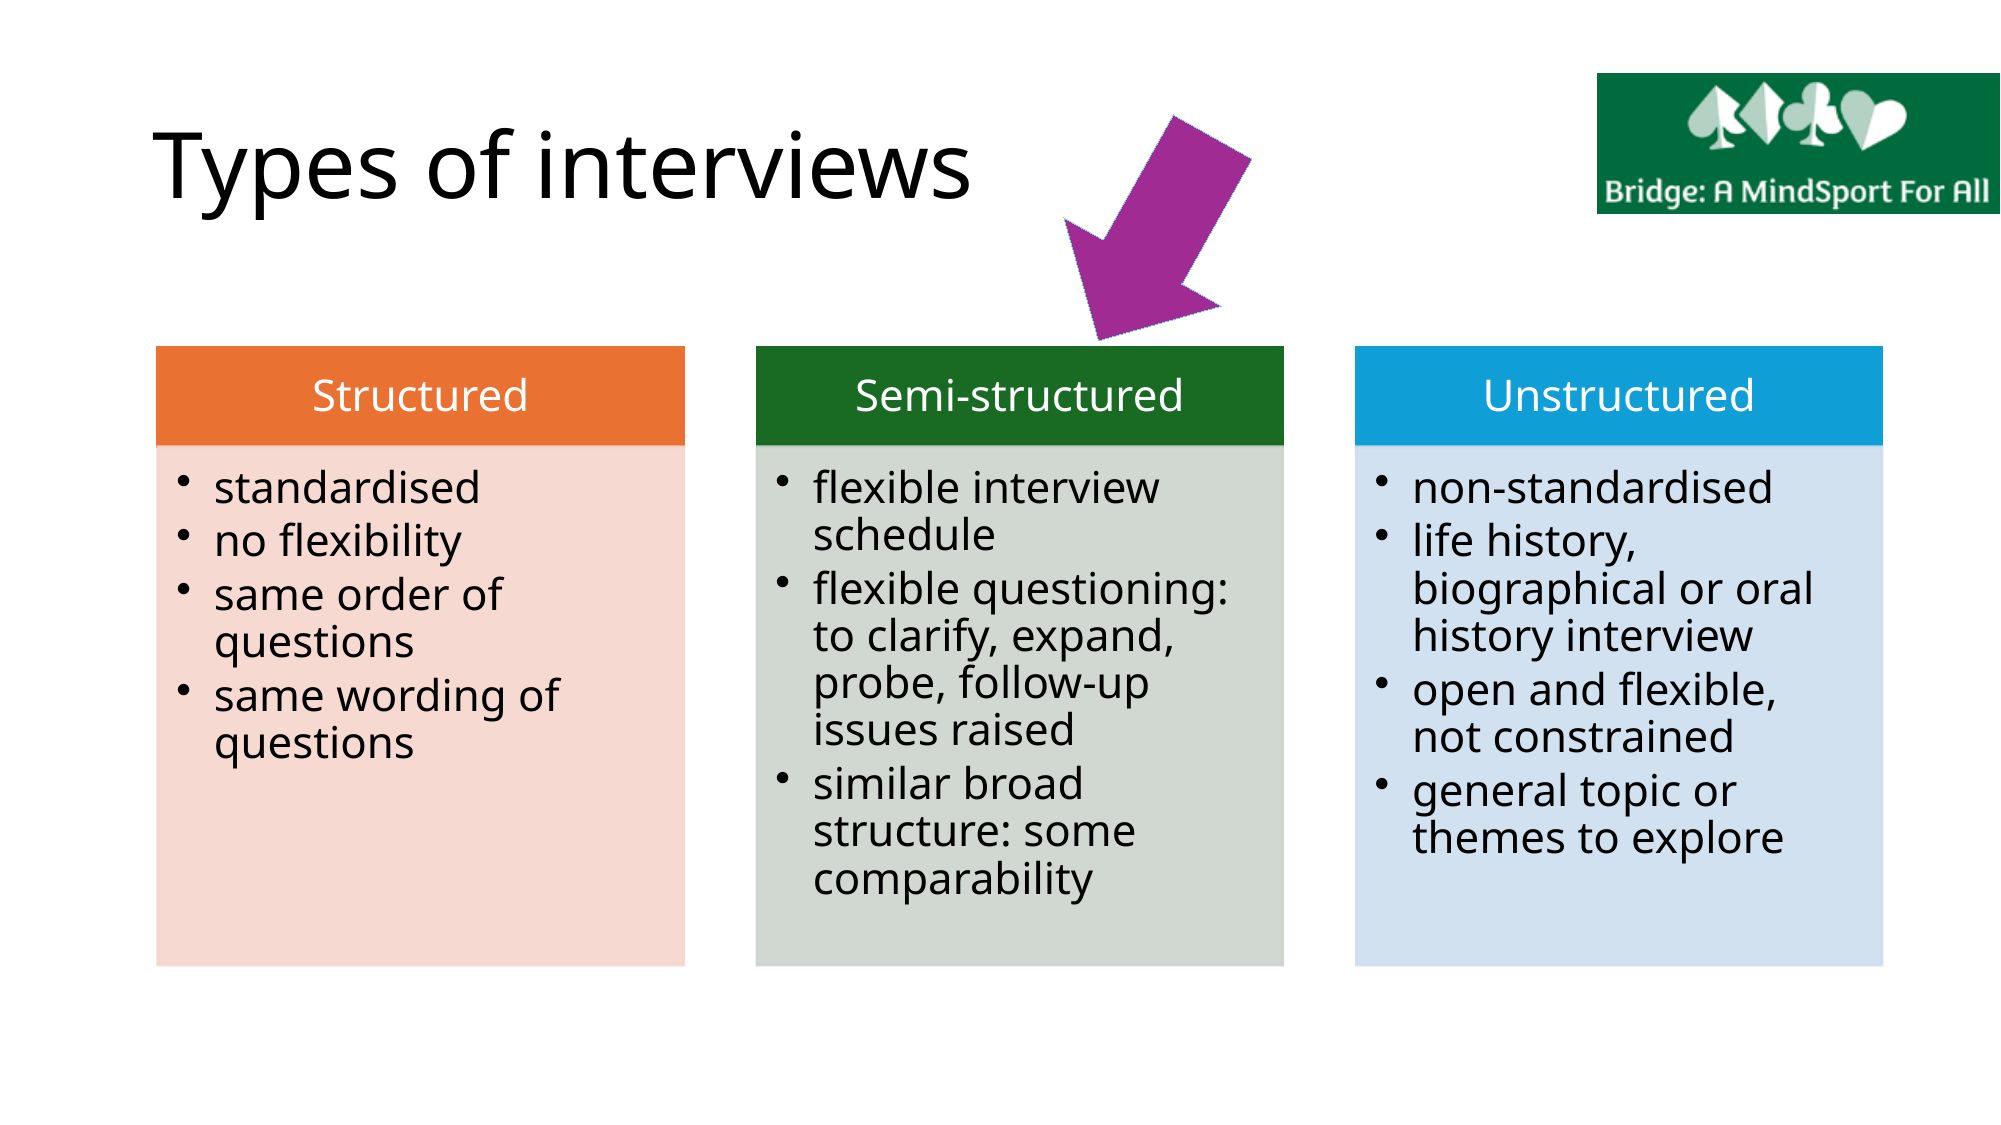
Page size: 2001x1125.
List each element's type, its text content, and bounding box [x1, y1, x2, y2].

list [137, 299, 1463, 1014]
title Types of interviews [137, 59, 1863, 278]
text_box [1063, 114, 1252, 314]
picture [1596, 72, 2000, 214]
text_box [156, 314, 1883, 999]
